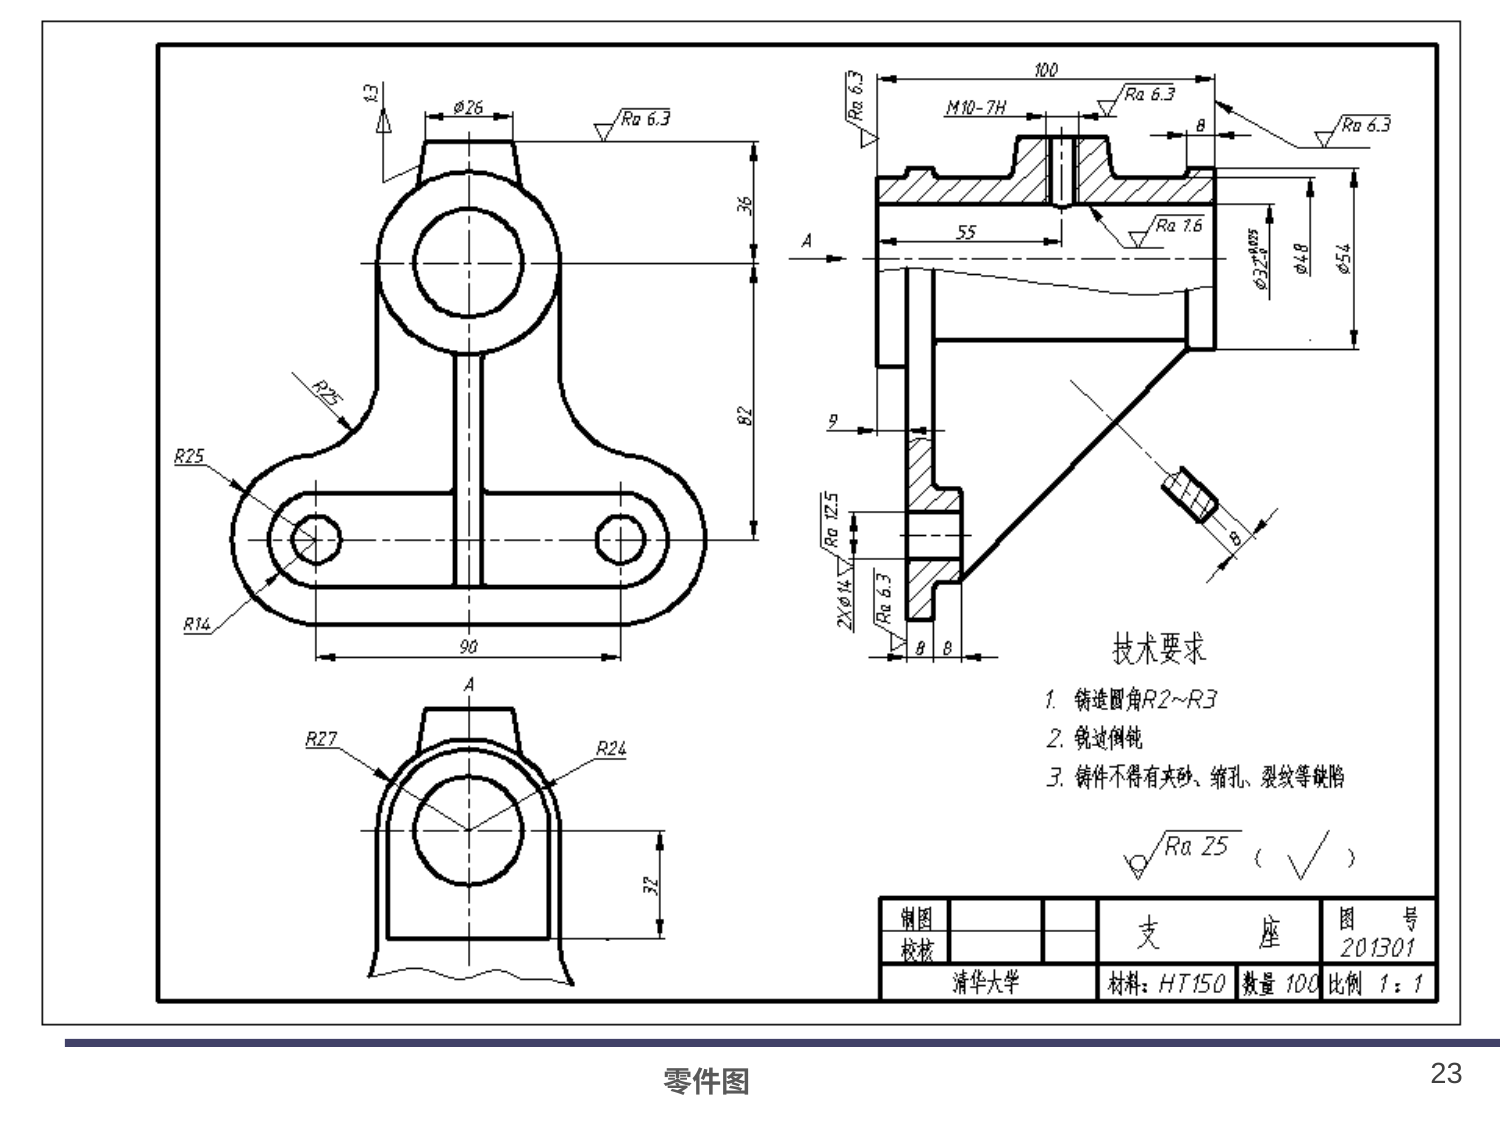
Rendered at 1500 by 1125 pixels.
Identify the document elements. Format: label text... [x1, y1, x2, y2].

slide_number 23 [1127, 1046, 1478, 1107]
picture [34, 13, 1466, 1033]
